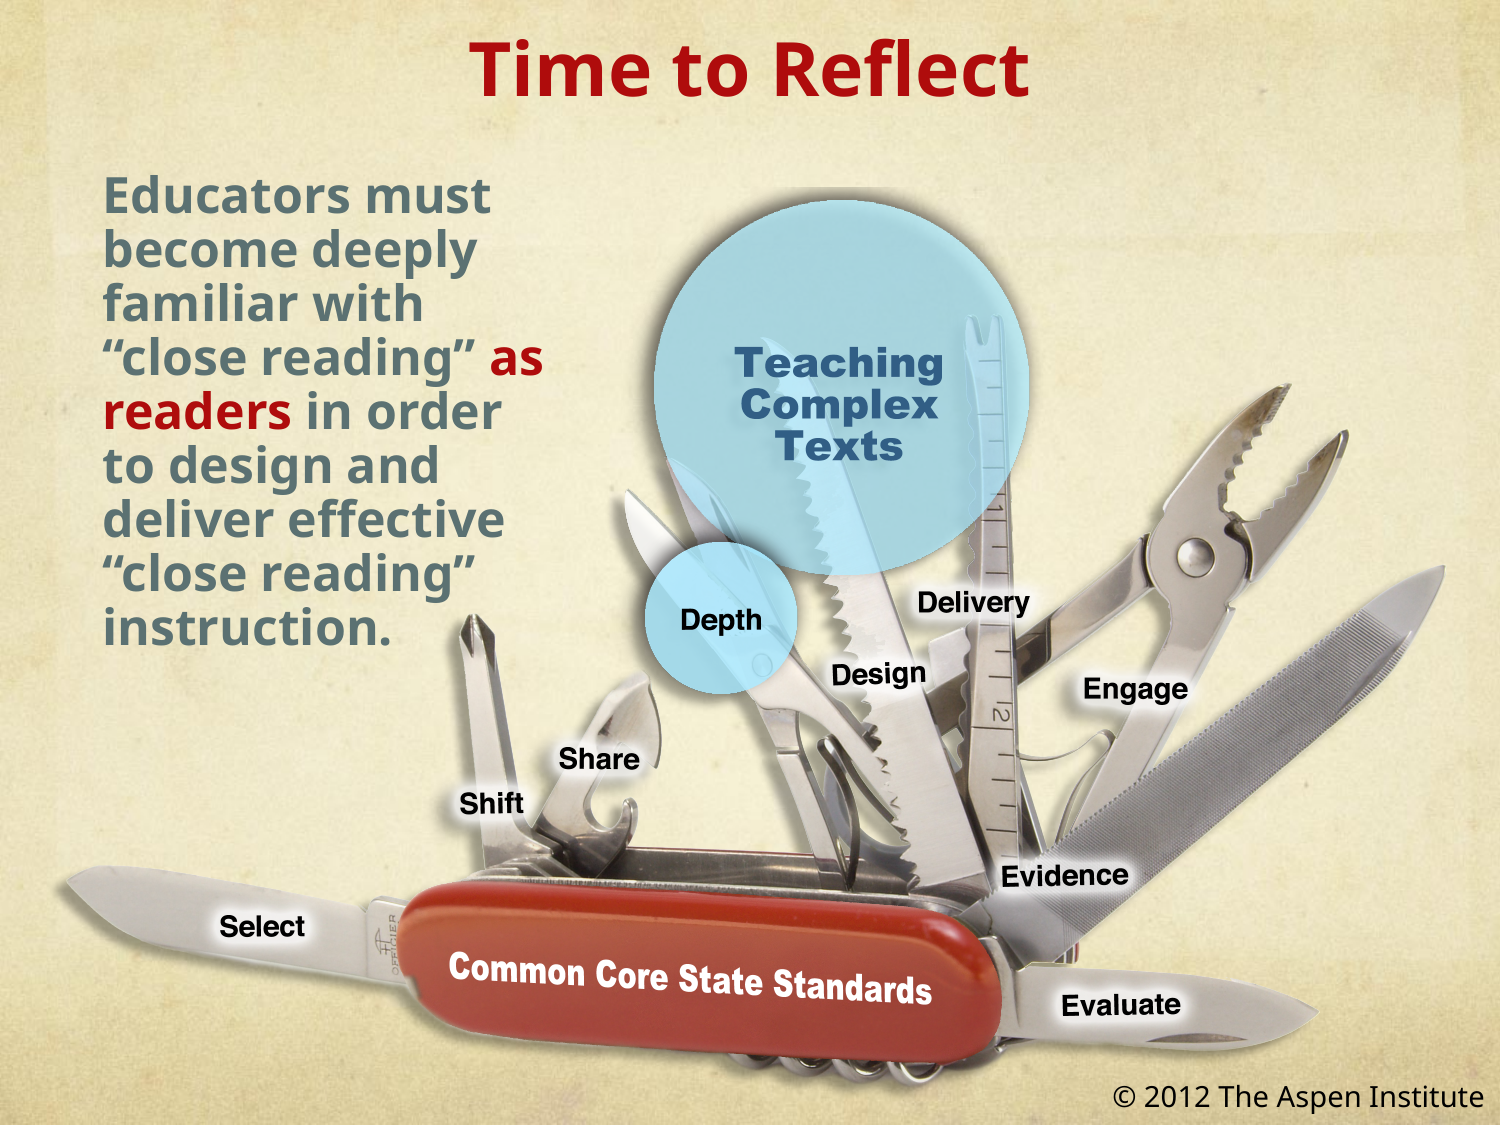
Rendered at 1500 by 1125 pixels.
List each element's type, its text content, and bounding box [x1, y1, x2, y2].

text_box Time to Reflect [0, 0, 1500, 179]
picture [0, 186, 1500, 1125]
